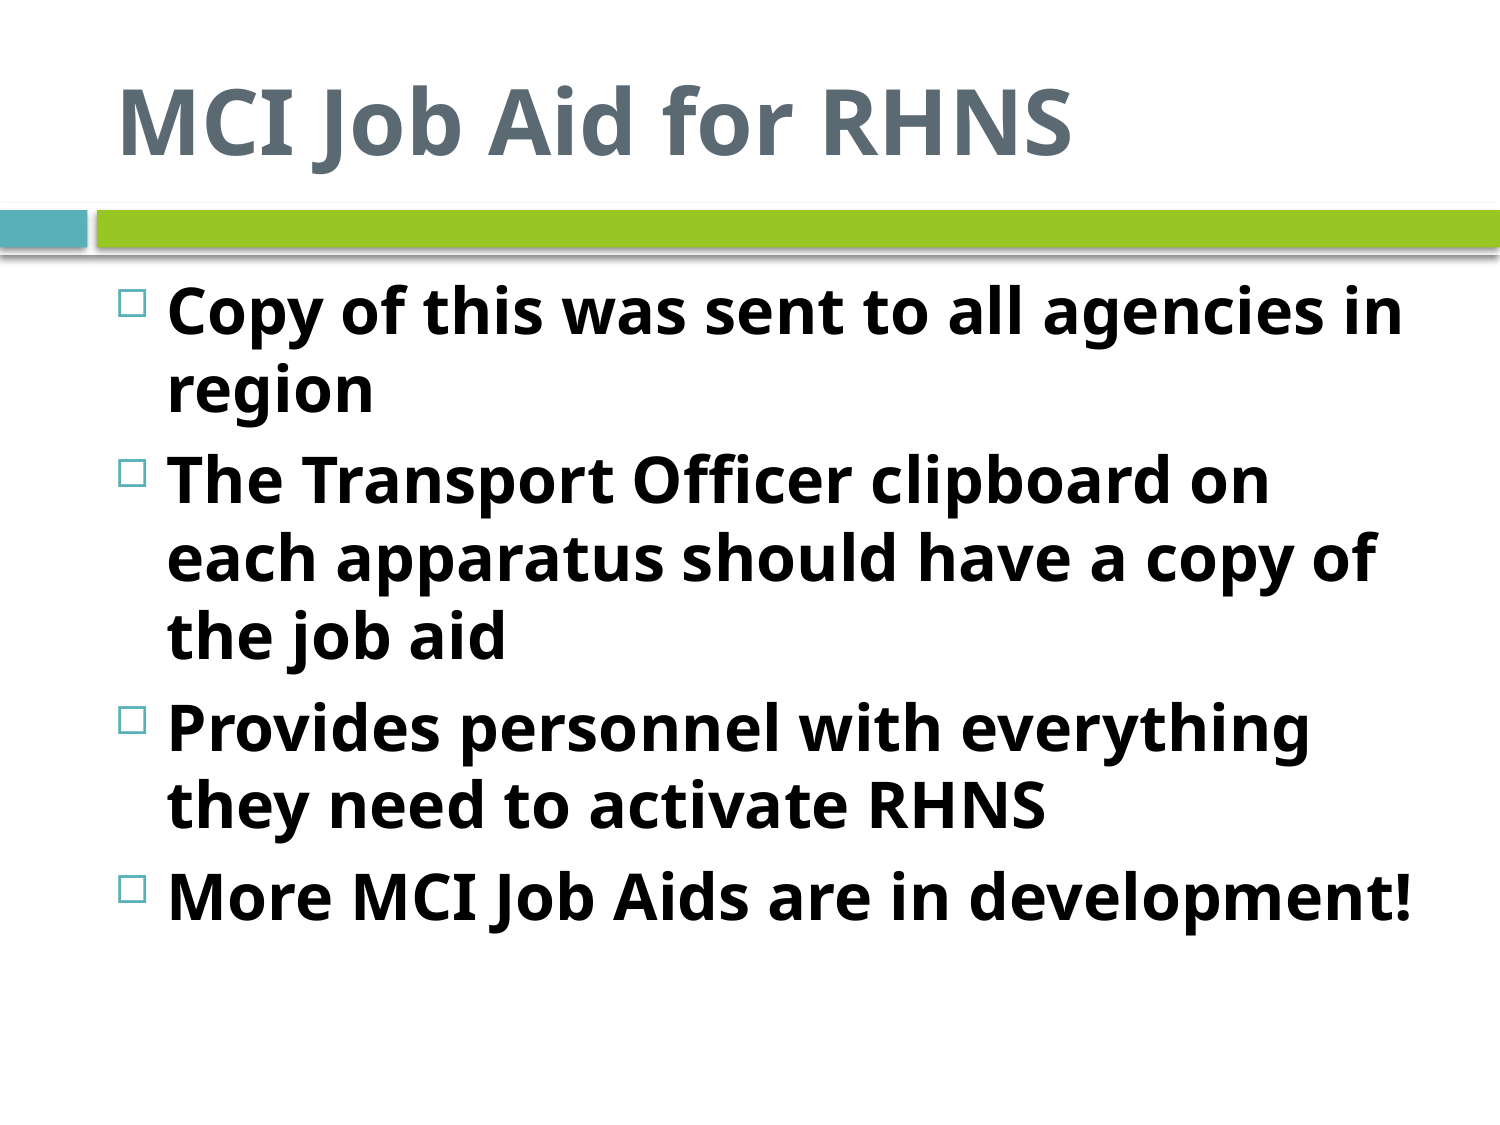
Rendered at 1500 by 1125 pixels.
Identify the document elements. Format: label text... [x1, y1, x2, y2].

title MCI Job Aid for RHNS [100, 37, 1438, 200]
list Copy of this was sent to all agencies in region The Transport Officer clipboard on each apparatus should have a copy of the job aid Provides personnel with everything they need to activate RHNS More MCI Job Aids are in development! [100, 262, 1438, 1000]
